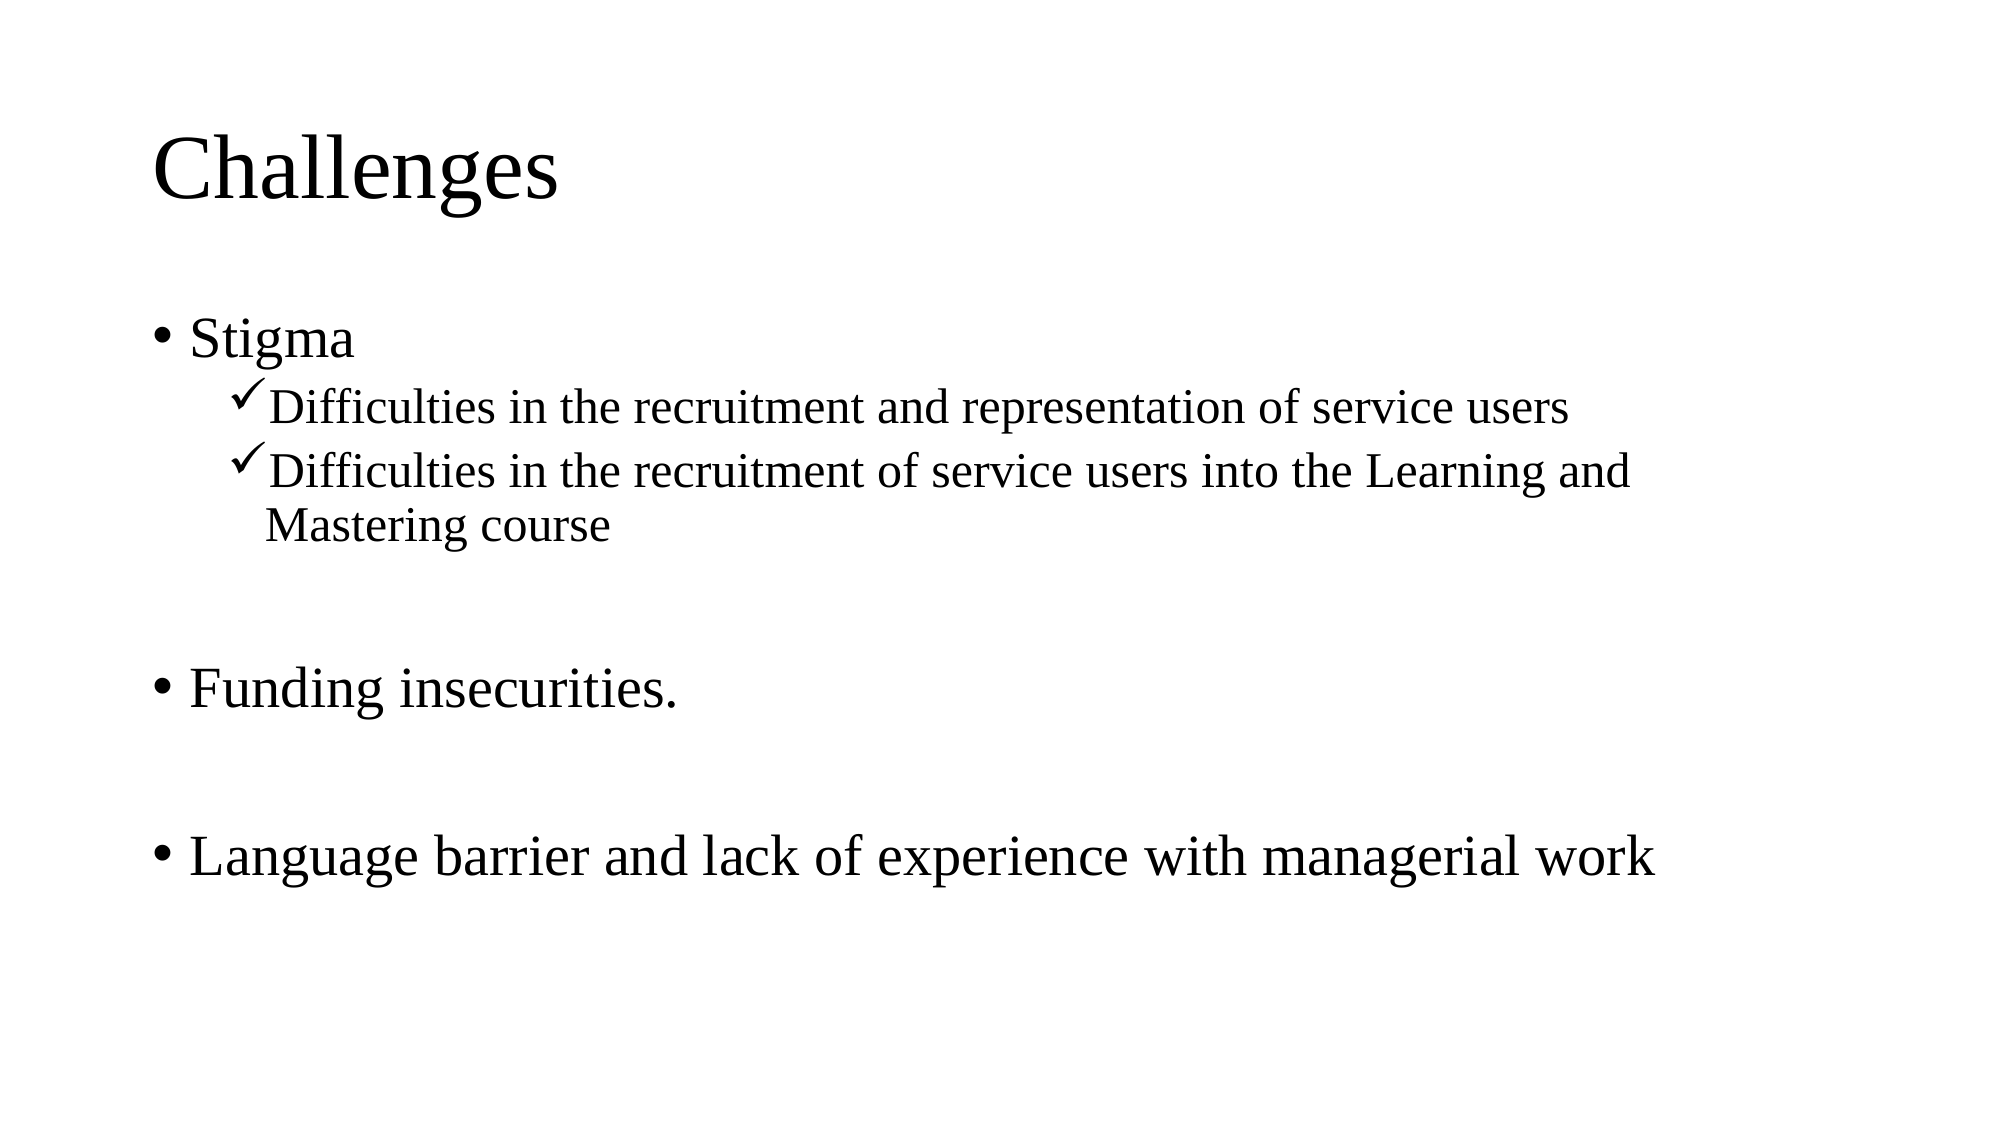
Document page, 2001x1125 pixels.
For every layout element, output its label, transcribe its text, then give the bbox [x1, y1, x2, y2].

title Challenges [137, 59, 1863, 278]
list Stigma Difficulties in the recruitment and representation of service users Difficulties in the recruitment of service users into the Learning and Mastering course Funding insecurities. Language barrier and lack of experience with managerial work [137, 299, 1863, 1014]
